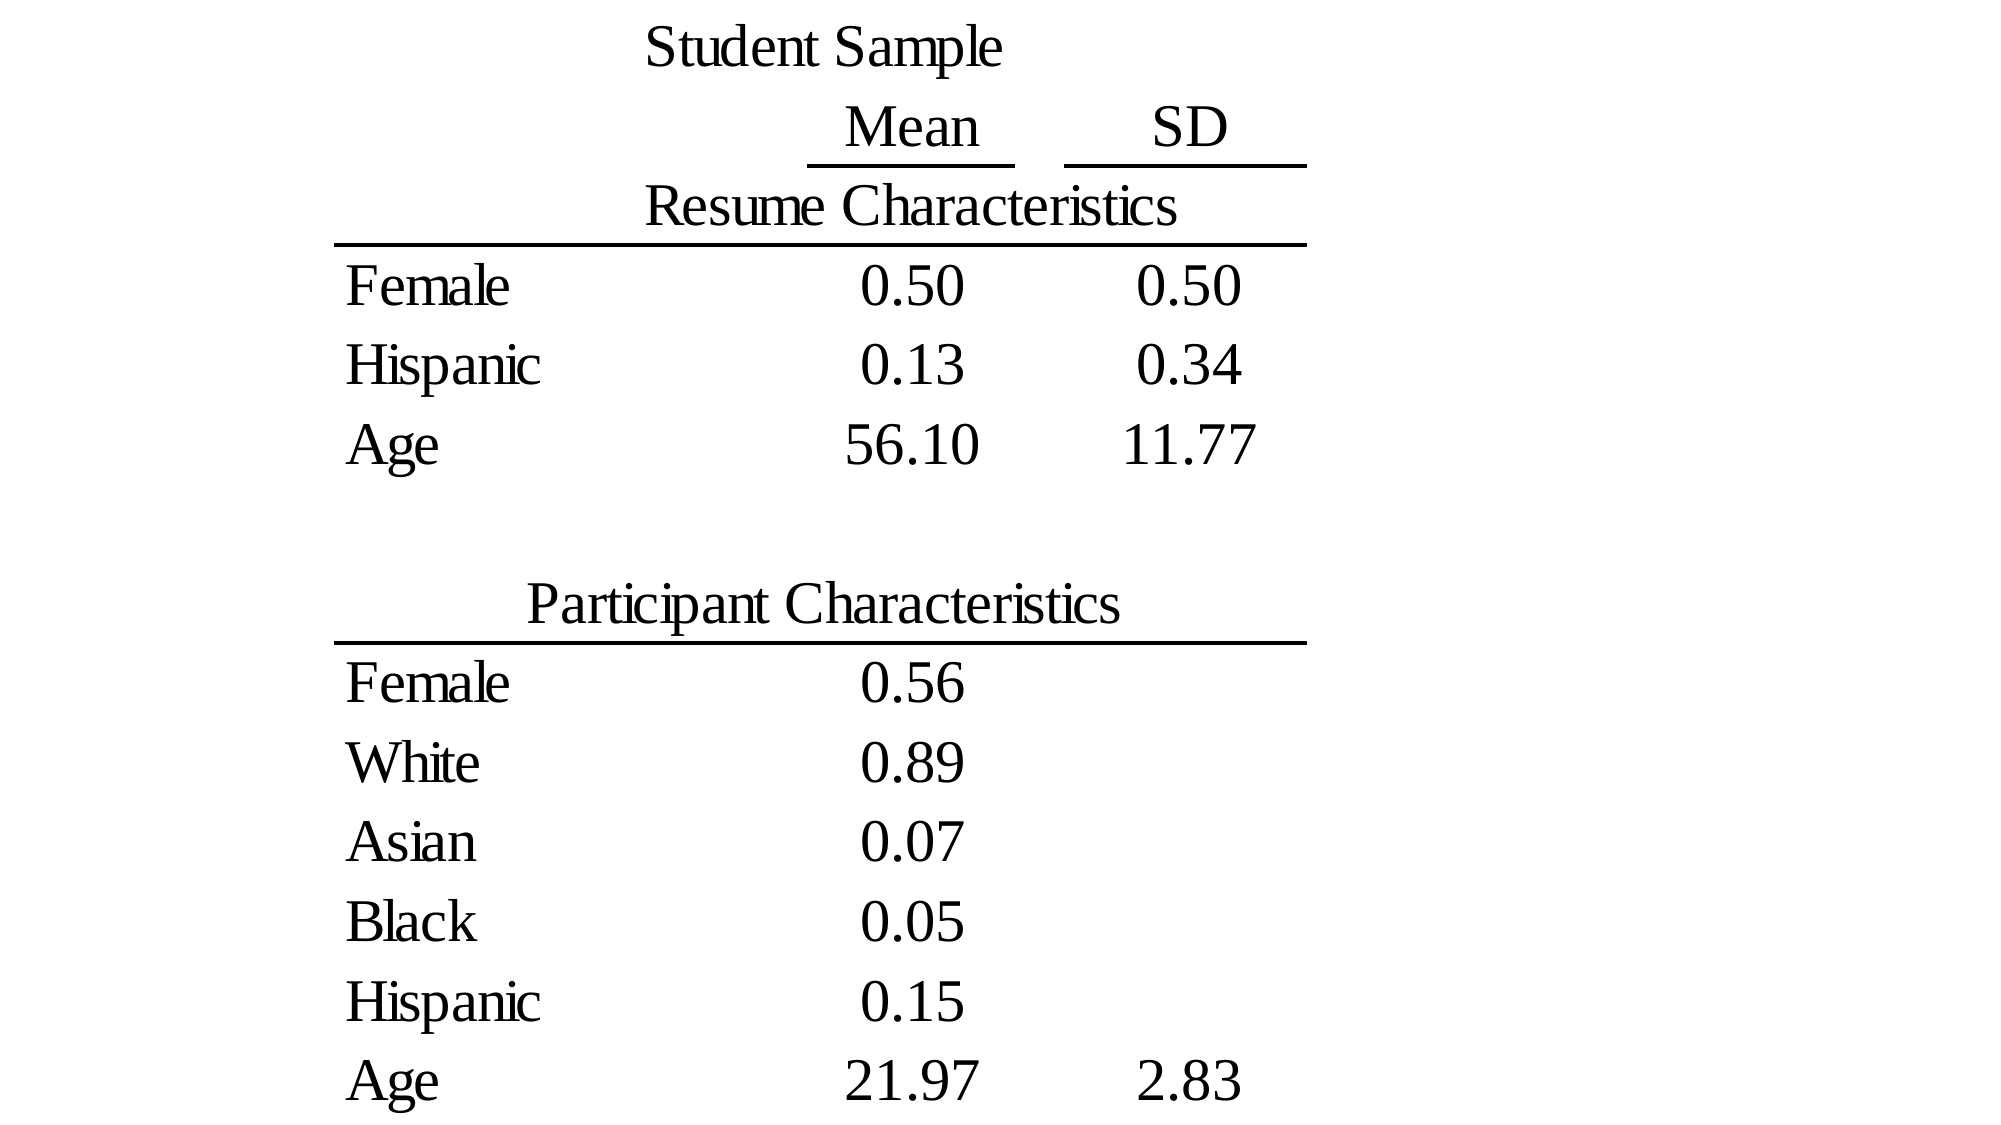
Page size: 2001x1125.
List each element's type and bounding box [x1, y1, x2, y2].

text_box [333, 1, 1311, 1123]
